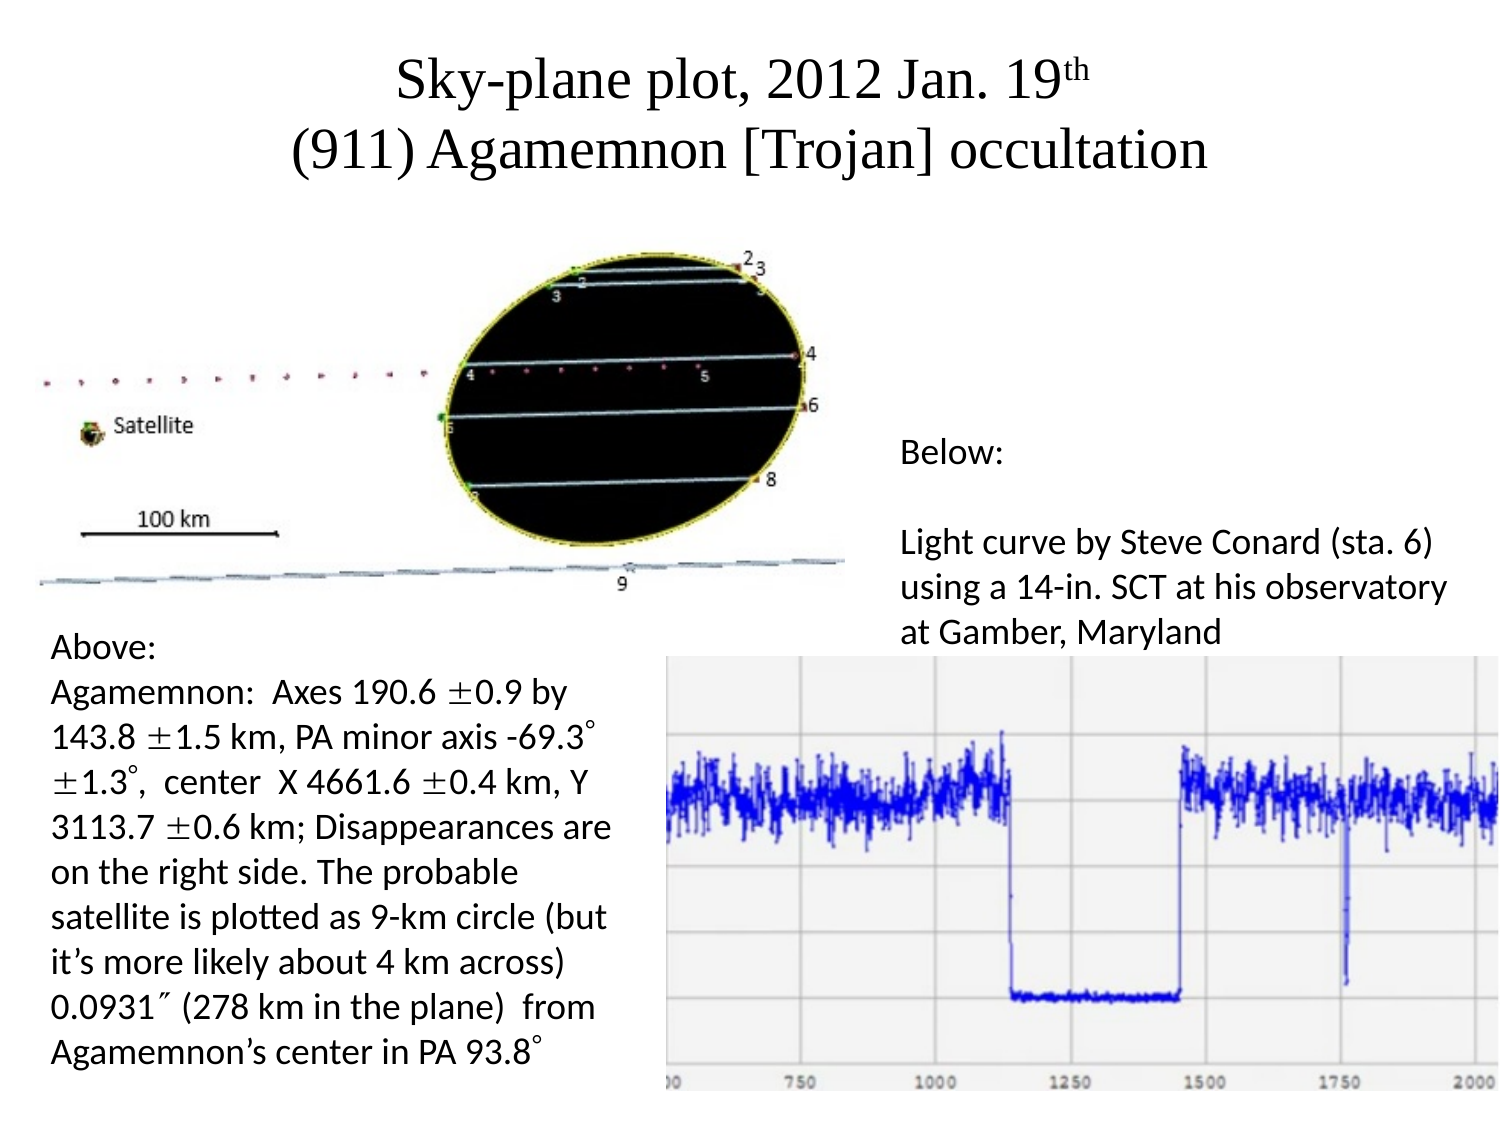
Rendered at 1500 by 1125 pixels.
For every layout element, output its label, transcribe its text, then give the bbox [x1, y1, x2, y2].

text_box Above: Agamemnon: Axes 190.6 0.9 by 143.8 1.5 km, PA minor axis -69.3 1.3, center X 4661.6 0.4 km, Y 3113.7 0.6 km; Disappearances are on the right side. The probable satellite is plotted as 9-km circle (but it’s more likely about 4 km across) 0.0931 (278 km in the plane) from Agamemnon’s center in PA 93.8 [35, 614, 650, 1080]
picture [35, 237, 845, 601]
title Sky-plane plot, 2012 Jan. 19th (911) Agamemnon [Trojan] occultation [75, 45, 1425, 175]
picture [666, 656, 1500, 1091]
text_box Below: Light curve by Steve Conard (sta. 6) using a 14-in. SCT at his observatory at Gamber, Maryland [885, 419, 1500, 655]
